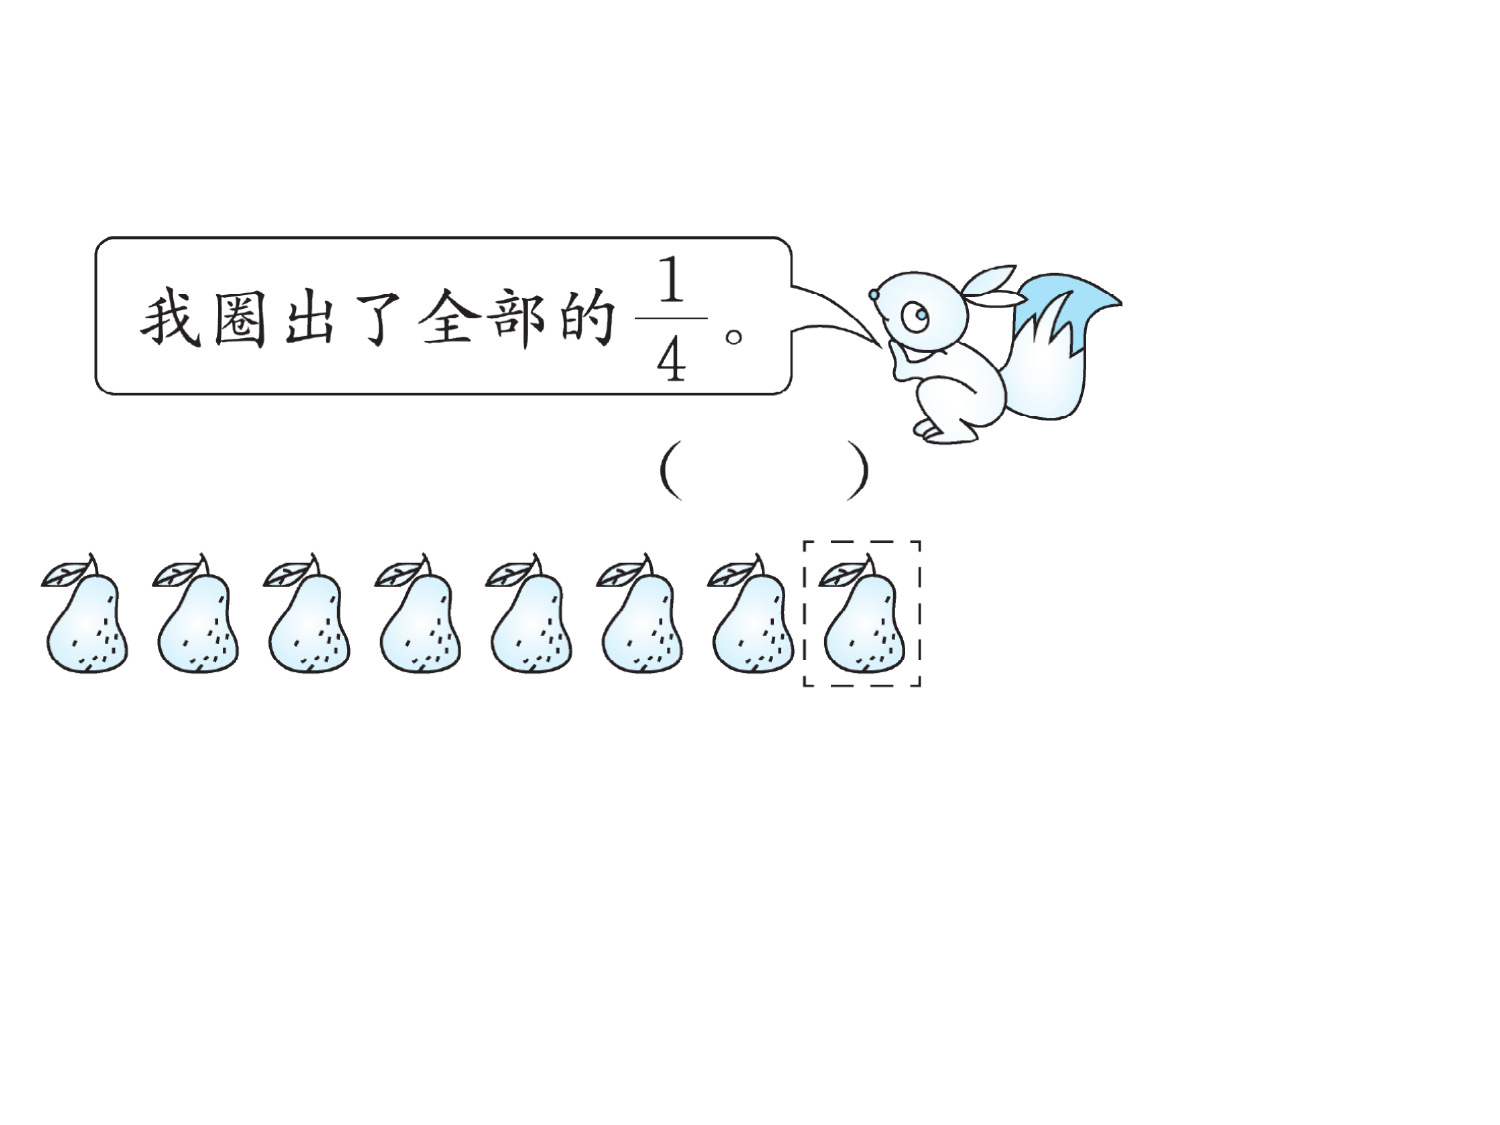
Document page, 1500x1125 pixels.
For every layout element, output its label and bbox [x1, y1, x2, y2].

picture [35, 177, 1453, 769]
